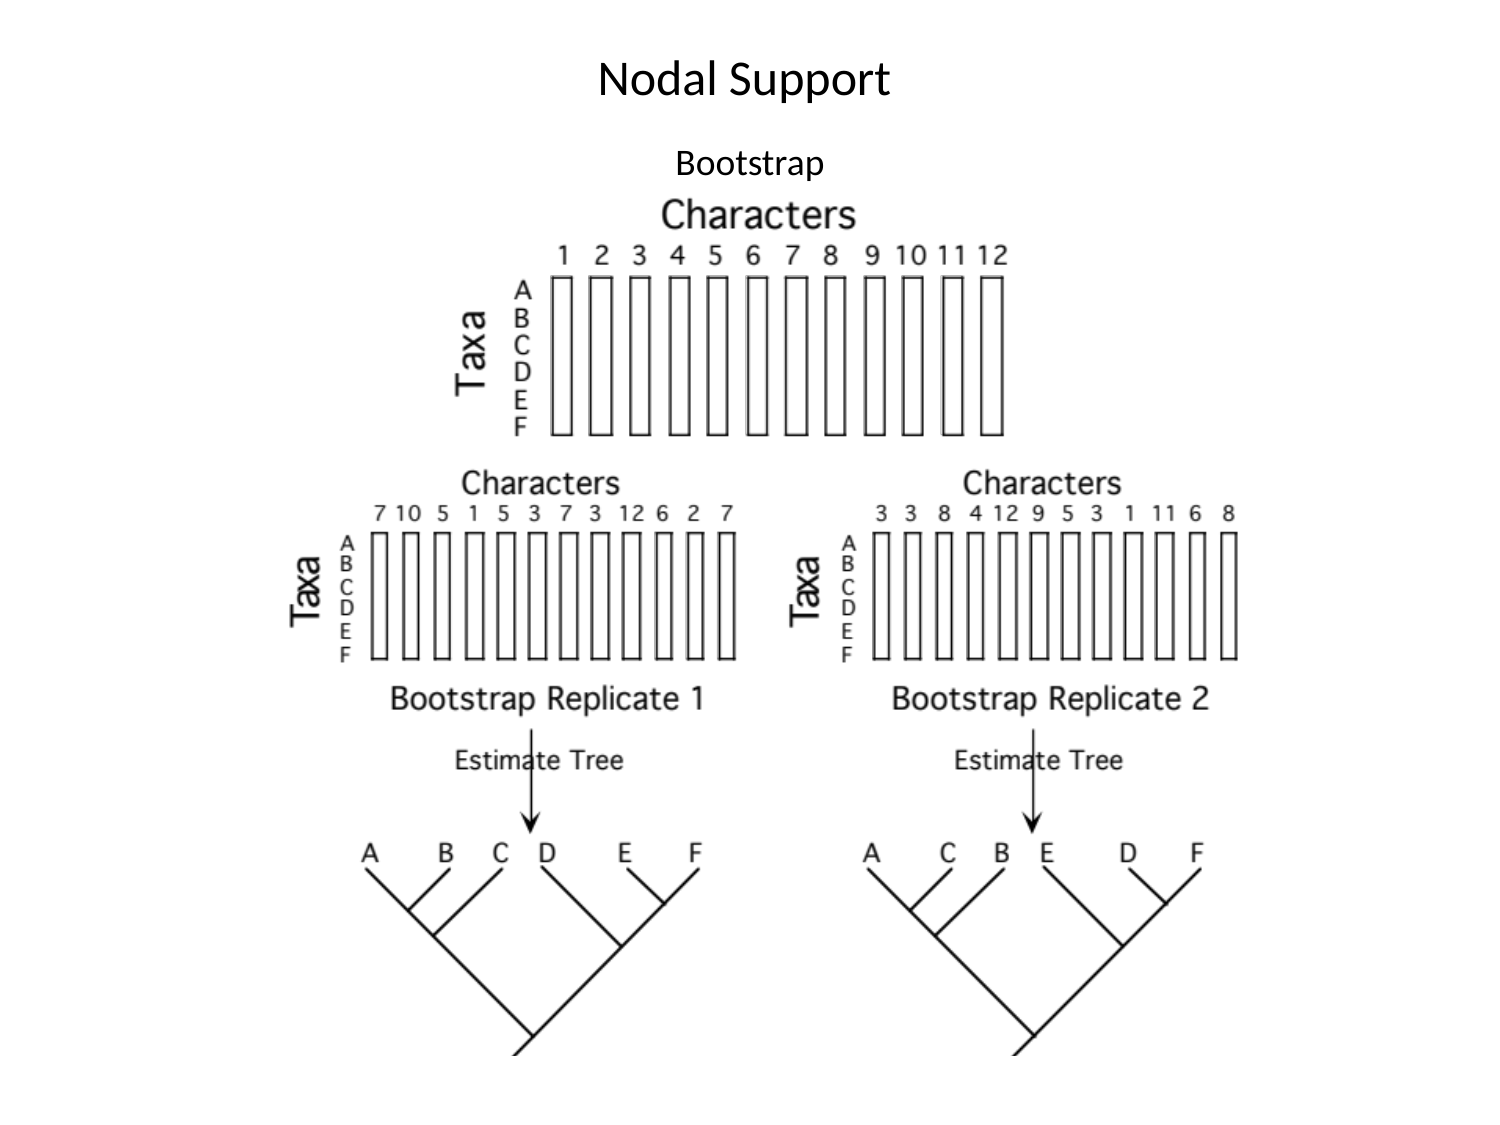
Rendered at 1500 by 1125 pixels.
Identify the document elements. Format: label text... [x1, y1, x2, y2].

picture [287, 463, 1249, 1056]
text_box Nodal Support [582, 37, 918, 113]
text_box Bootstrap [660, 130, 840, 189]
picture [447, 190, 1009, 448]
